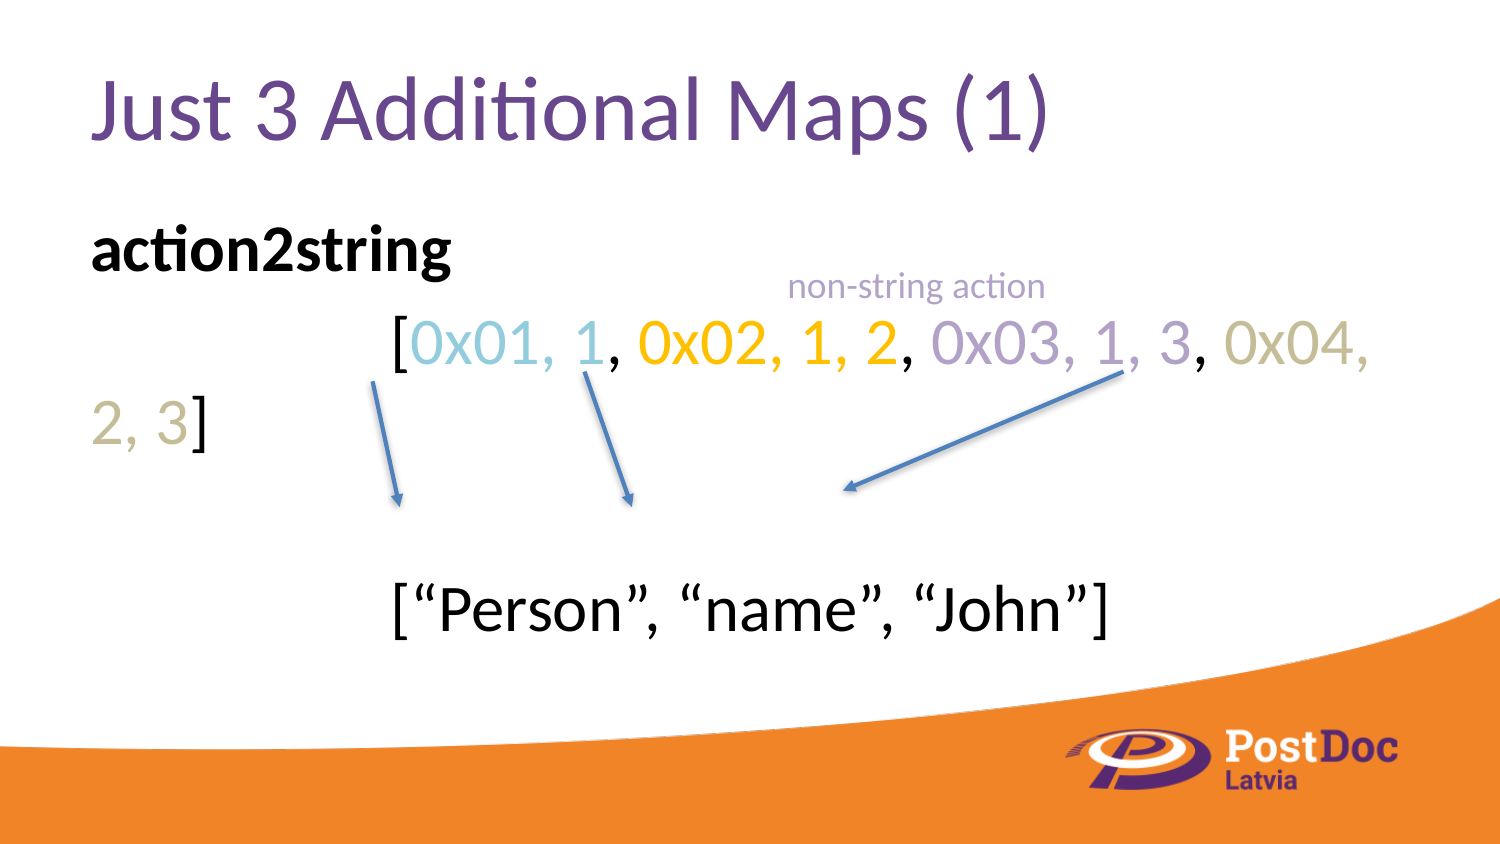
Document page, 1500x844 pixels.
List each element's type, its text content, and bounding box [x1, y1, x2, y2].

title Just 3 Additional Maps (1) [75, 33, 1425, 175]
picture [0, 598, 1500, 844]
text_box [584, 371, 633, 508]
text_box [842, 371, 1124, 491]
text_box non-string action [772, 253, 1062, 314]
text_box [372, 380, 400, 508]
list action2string [0x01, 1, 0x02, 1, 2, 0x03, 1, 3, 0x04, 2, 3] [“Person”, “name”, “John”] [75, 196, 1425, 754]
